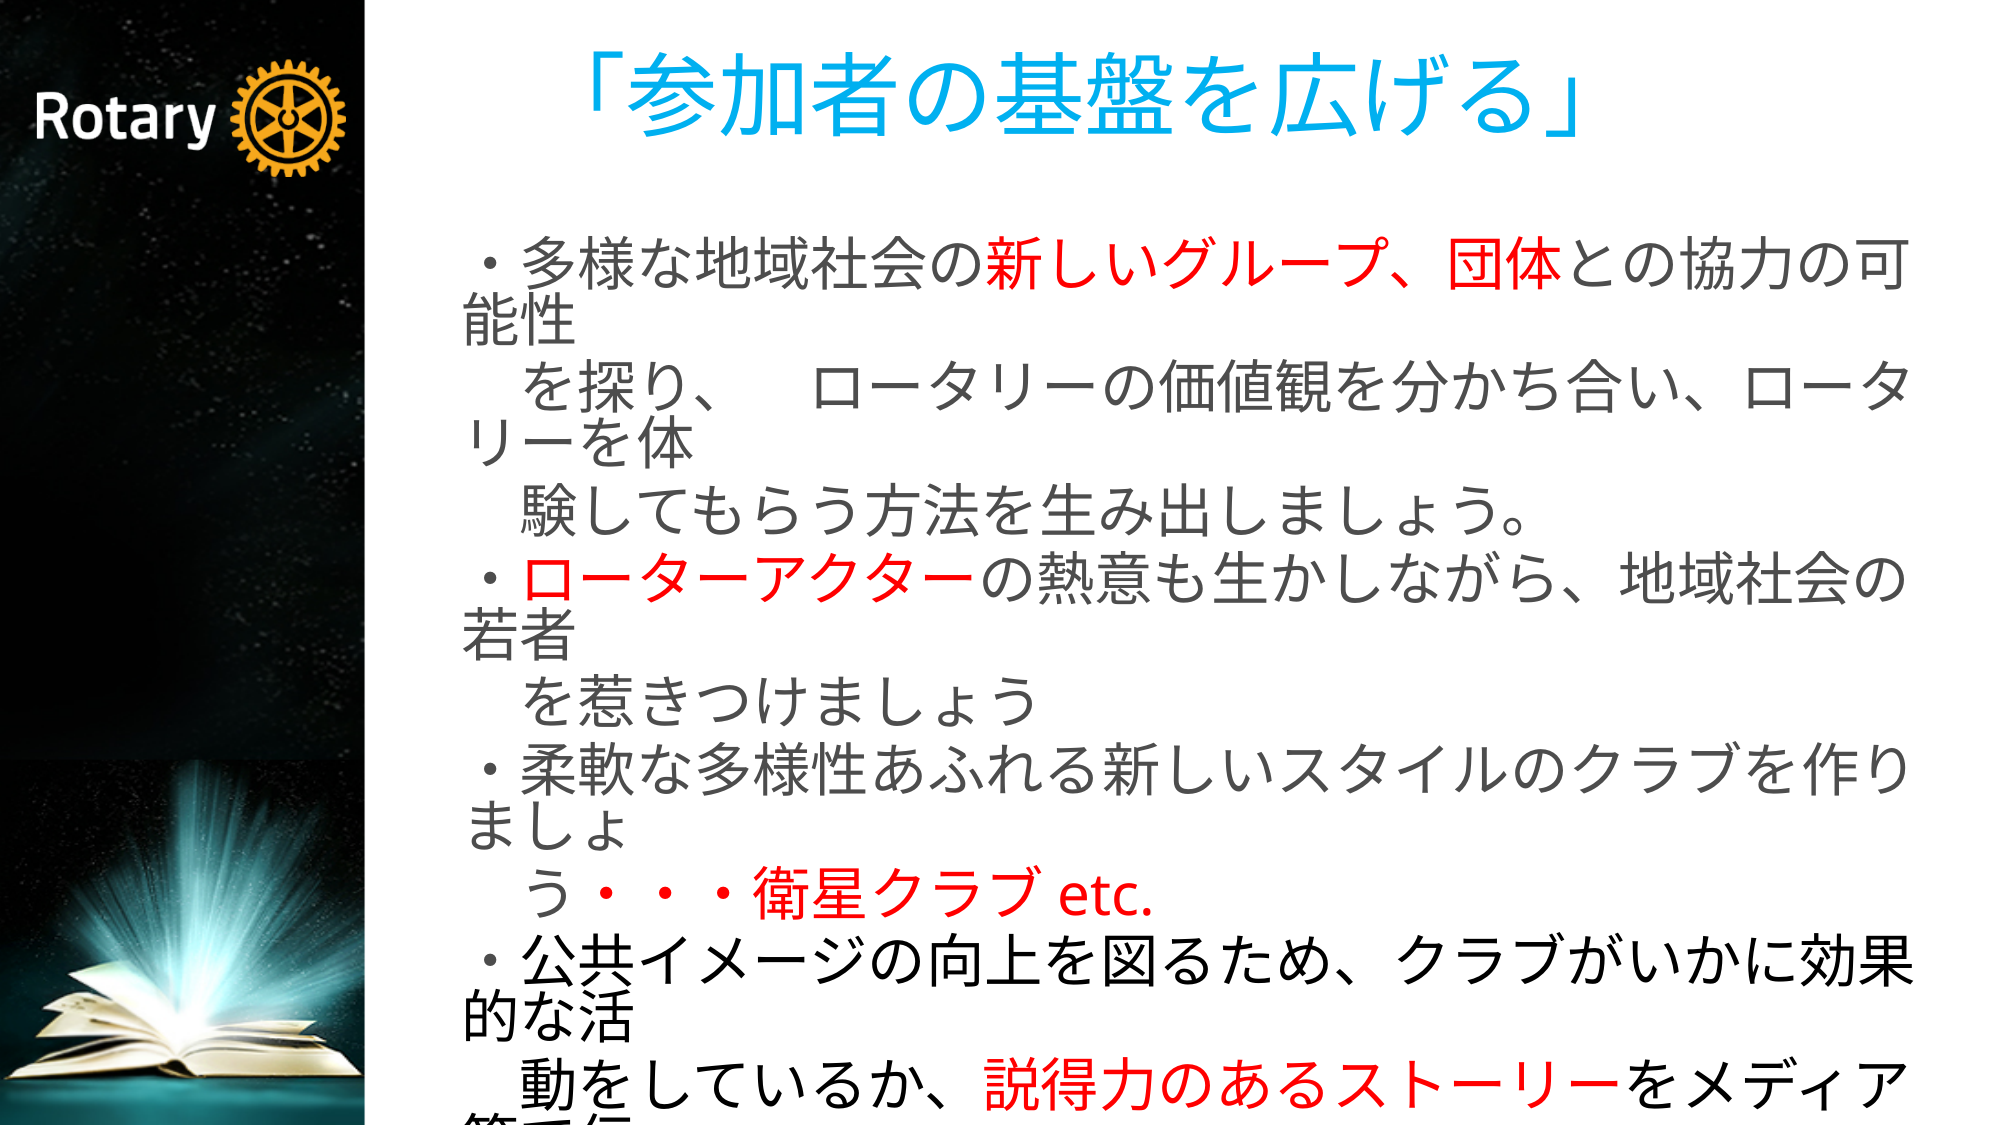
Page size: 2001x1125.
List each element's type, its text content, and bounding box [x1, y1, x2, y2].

text_box ・多様な地域社会の新しいグループ、団体との協力の可能性 を探り、 ロータリーの価値観を分かち合い、ロータリーを体 験してもらう方法を生み出しましょう。 ・ローターアクターの熱意も生かしながら、地域社会の若者 を惹きつけましょう ・柔軟な多様性あふれる新しいスタイルのクラブを作りましょ う・・・衛星クラブetc. ・公共イメージの向上を図るため、クラブがいかに効果的な活 動をしているか、説得力のあるストーリーをメディア等で伝 え、地域の人々の共感を得、クラブへの参加を促しましょう [1869, 176, 1963, 1040]
picture [0, 0, 1869, 1125]
